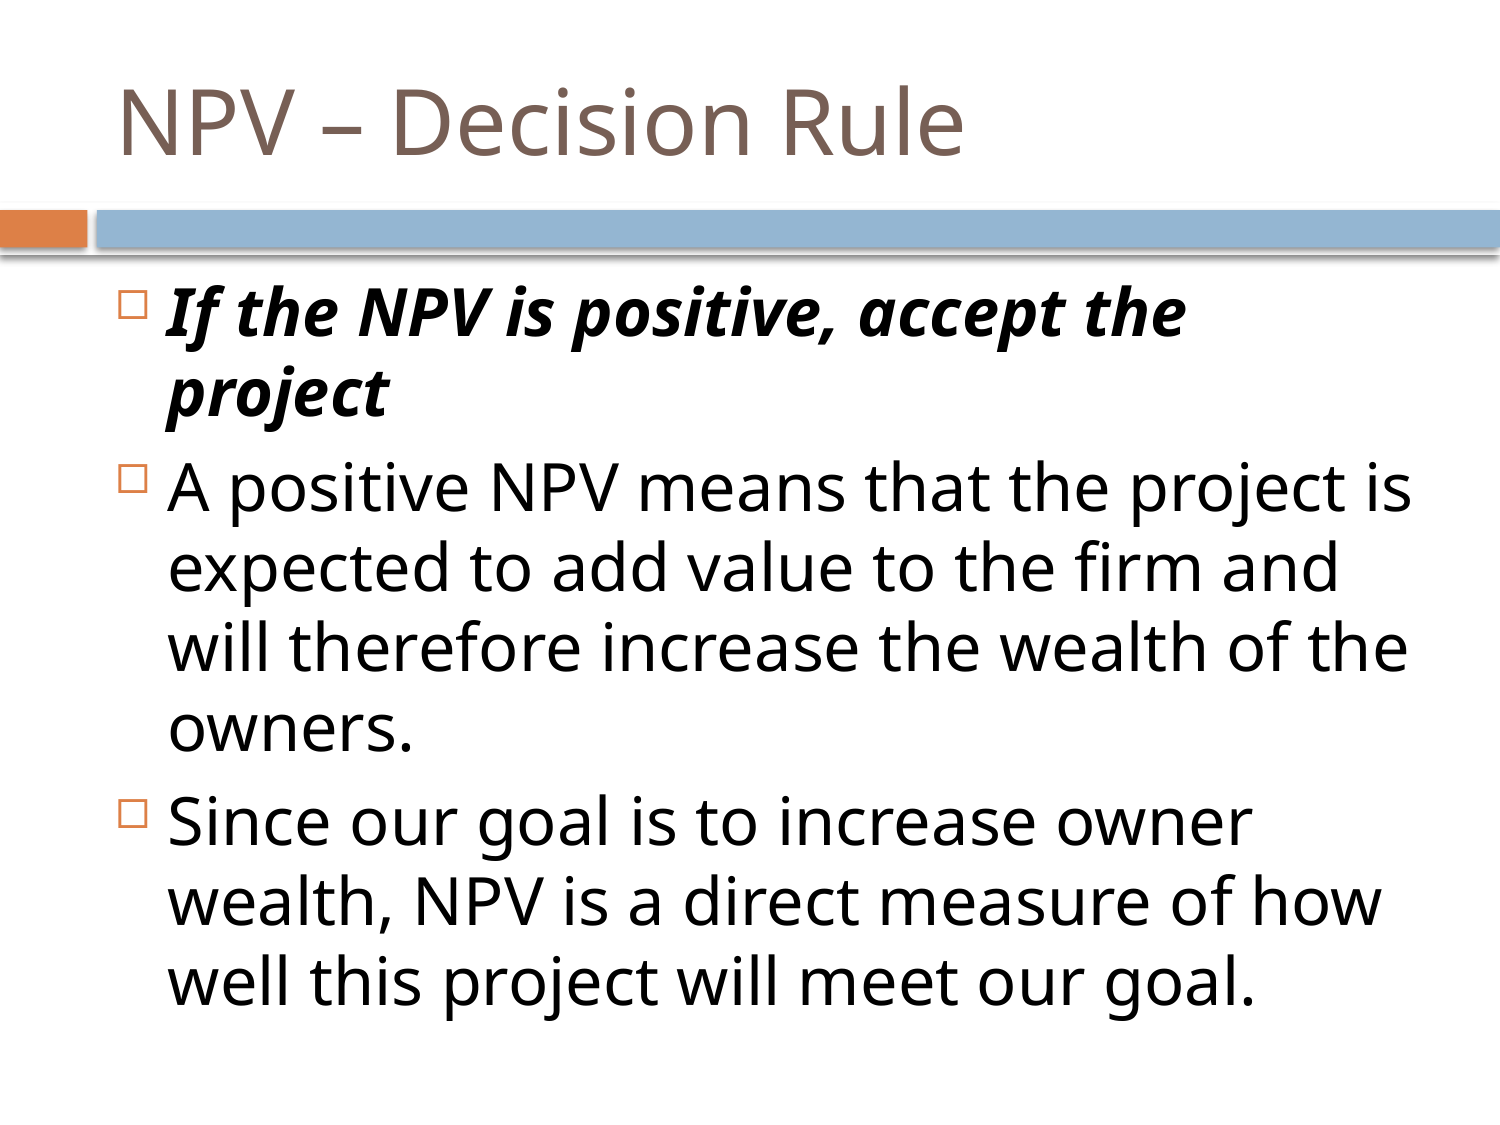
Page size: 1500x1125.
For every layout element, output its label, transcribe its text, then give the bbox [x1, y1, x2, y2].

title NPV – Decision Rule [100, 37, 1438, 200]
list If the NPV is positive, accept the project A positive NPV means that the project is expected to add value to the firm and will therefore increase the wealth of the owners. Since our goal is to increase owner wealth, NPV is a direct measure of how well this project will meet our goal. [100, 262, 1438, 1000]
